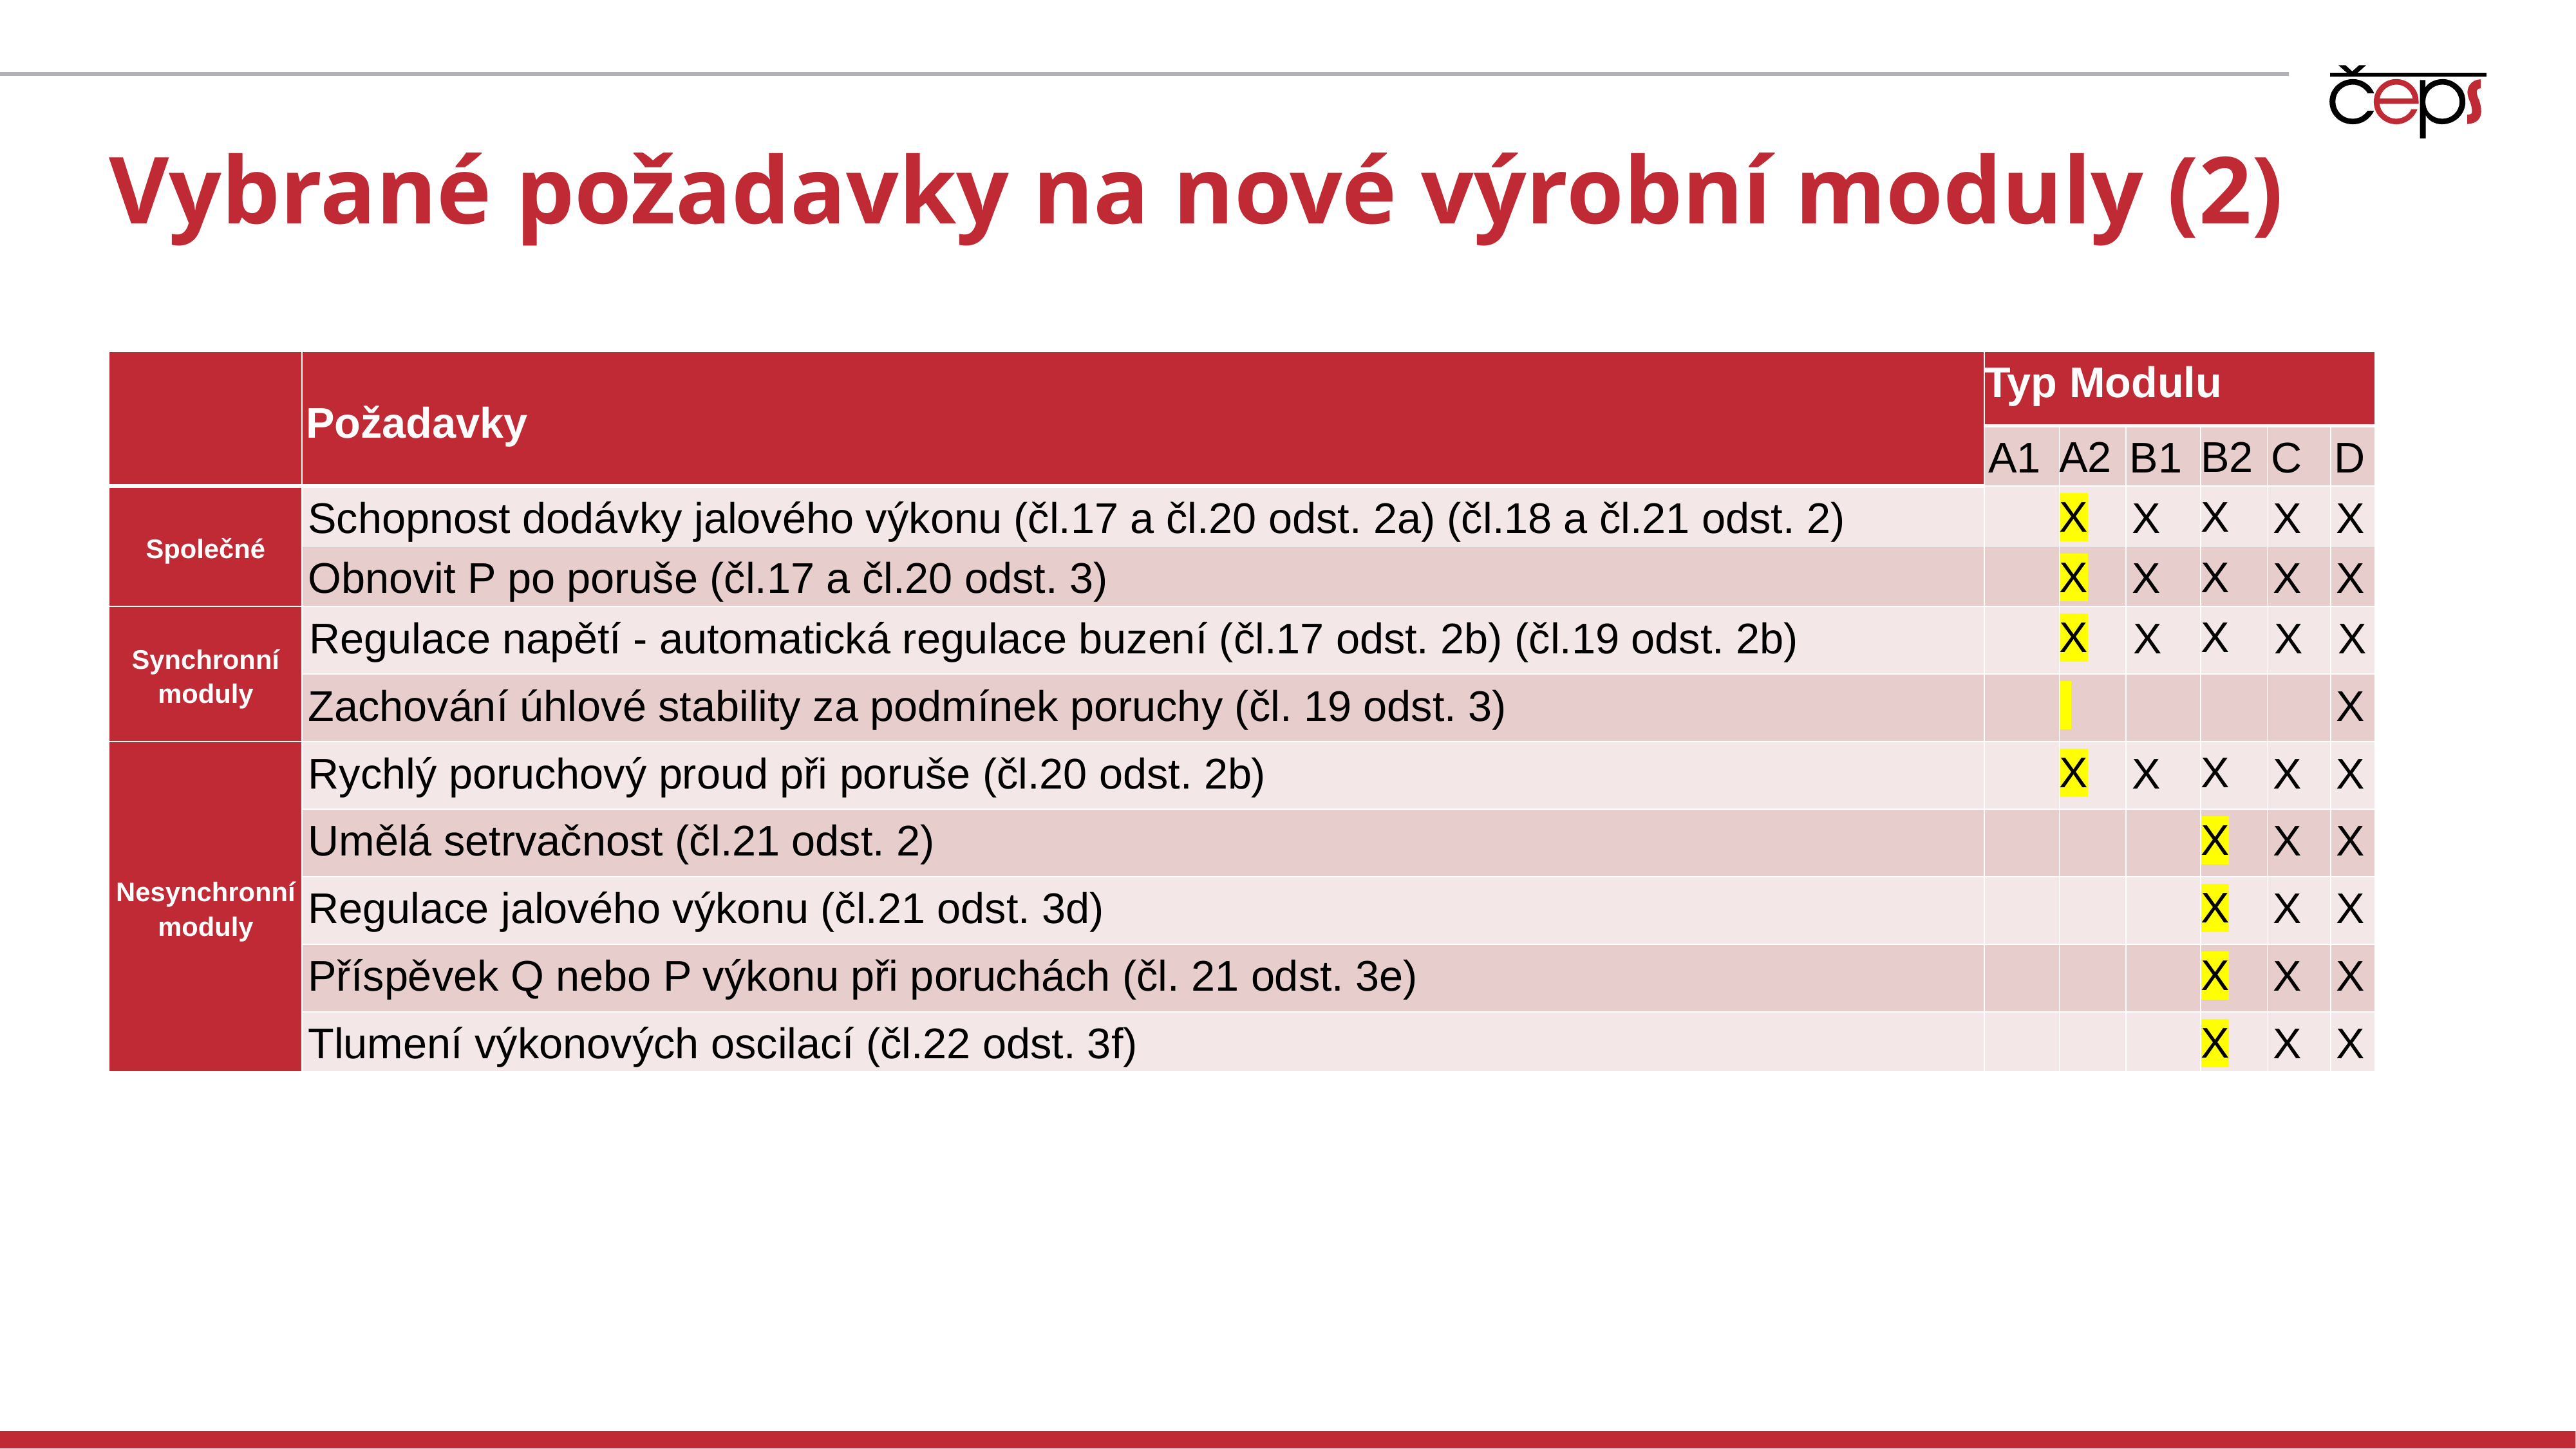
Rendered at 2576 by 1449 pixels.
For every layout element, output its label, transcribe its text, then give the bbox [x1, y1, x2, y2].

table_cell X [2201, 607, 2267, 673]
table_cell X [2201, 1013, 2267, 1071]
table_cell [2060, 675, 2125, 741]
title Vybrané požadavky na nové výrobní moduly (2) [109, 131, 2497, 291]
table_cell X [2060, 487, 2125, 546]
table_cell [1985, 607, 2059, 673]
table_cell [1985, 945, 2059, 1011]
table_cell [2060, 810, 2125, 876]
table_cell Příspěvek Q nebo P výkonu při poruchách (čl. 21 odst. 3e) [303, 945, 1984, 1011]
table_cell X [2268, 547, 2330, 606]
table_cell C [2268, 427, 2330, 485]
table_cell [1985, 675, 2059, 741]
table_cell x [2201, 877, 2267, 944]
table_cell X [2201, 742, 2267, 809]
table_cell Obnovit P po poruše (čl.17 a čl.20 odst. 3) [303, 547, 1984, 606]
table_cell [2201, 675, 2267, 741]
table_cell Synchronní moduly [109, 607, 301, 741]
table_cell X [2268, 607, 2330, 673]
table_cell x [2331, 1013, 2374, 1071]
table_cell X [2127, 547, 2200, 606]
table_cell Regulace napětí - automatická regulace buzení (čl.17 odst. 2b) (čl.19 odst. 2b) [303, 607, 1984, 673]
table_cell X [2201, 547, 2267, 606]
table_cell X [2331, 742, 2374, 809]
table_cell [2060, 1013, 2125, 1071]
table_cell X [2201, 487, 2267, 546]
table_cell x [2268, 945, 2330, 1011]
table_header Typ Modulu [1985, 352, 2374, 424]
table_cell Umělá setrvačnost (čl.21 odst. 2) [303, 810, 1984, 876]
table_cell [1985, 810, 2059, 876]
table_cell Společné [109, 488, 301, 606]
table_cell B2 [2201, 427, 2267, 485]
table_cell X [2331, 945, 2374, 1011]
table_cell x [2201, 810, 2267, 876]
table_cell X [2331, 607, 2374, 673]
table_cell Schopnost dodávky jalového výkonu (čl.17 a čl.20 odst. 2a) (čl.18 a čl.21 odst. 2) [303, 488, 1984, 546]
table_cell [2127, 1013, 2200, 1071]
table_cell x [2268, 877, 2330, 944]
table_header Požadavky [303, 352, 1984, 484]
table_cell [2127, 877, 2200, 944]
table_cell X [2060, 607, 2125, 673]
table_cell Rychlý poruchový proud při poruše (čl.20 odst. 2b) [303, 742, 1984, 809]
table_cell Nesynchronní moduly [109, 742, 301, 1071]
table_cell Zachování úhlové stability za podmínek poruchy (čl. 19 odst. 3) [303, 675, 1984, 741]
table_cell [1985, 1013, 2059, 1071]
table_cell [1985, 742, 2059, 809]
table_cell B1 [2127, 427, 2200, 485]
table_cell Regulace jalového výkonu (čl.21 odst. 3d) [303, 877, 1984, 944]
table_cell Tlumení výkonových oscilací (čl.22 odst. 3f) [303, 1013, 1984, 1071]
table_cell x [2268, 810, 2330, 876]
table_cell x [2201, 945, 2267, 1011]
table_cell X [2127, 487, 2200, 546]
table_cell X [2331, 487, 2374, 546]
table_cell D [2331, 427, 2374, 485]
table_cell [2127, 810, 2200, 876]
table_cell X [2331, 877, 2374, 944]
table_cell X [2331, 547, 2374, 606]
table_cell X [2268, 487, 2330, 546]
table_cell [2060, 945, 2125, 1011]
table_cell [2127, 675, 2200, 741]
table_cell X [2060, 742, 2125, 809]
table_cell A1 [1985, 427, 2059, 485]
table_cell X [2268, 1013, 2330, 1071]
table_cell [1985, 487, 2059, 546]
table_cell [2268, 675, 2330, 741]
table_cell A2 [2060, 427, 2125, 485]
table_header [109, 352, 301, 484]
table_cell X [2331, 810, 2374, 876]
table_cell [1985, 877, 2059, 944]
table_cell X [2127, 742, 2200, 809]
table_cell X [2060, 547, 2125, 606]
table_cell [2127, 945, 2200, 1011]
table_cell [1985, 547, 2059, 606]
table_cell X [2127, 607, 2200, 673]
table_cell X [2268, 742, 2330, 809]
table_cell X [2331, 675, 2374, 741]
table_cell [2060, 877, 2125, 944]
